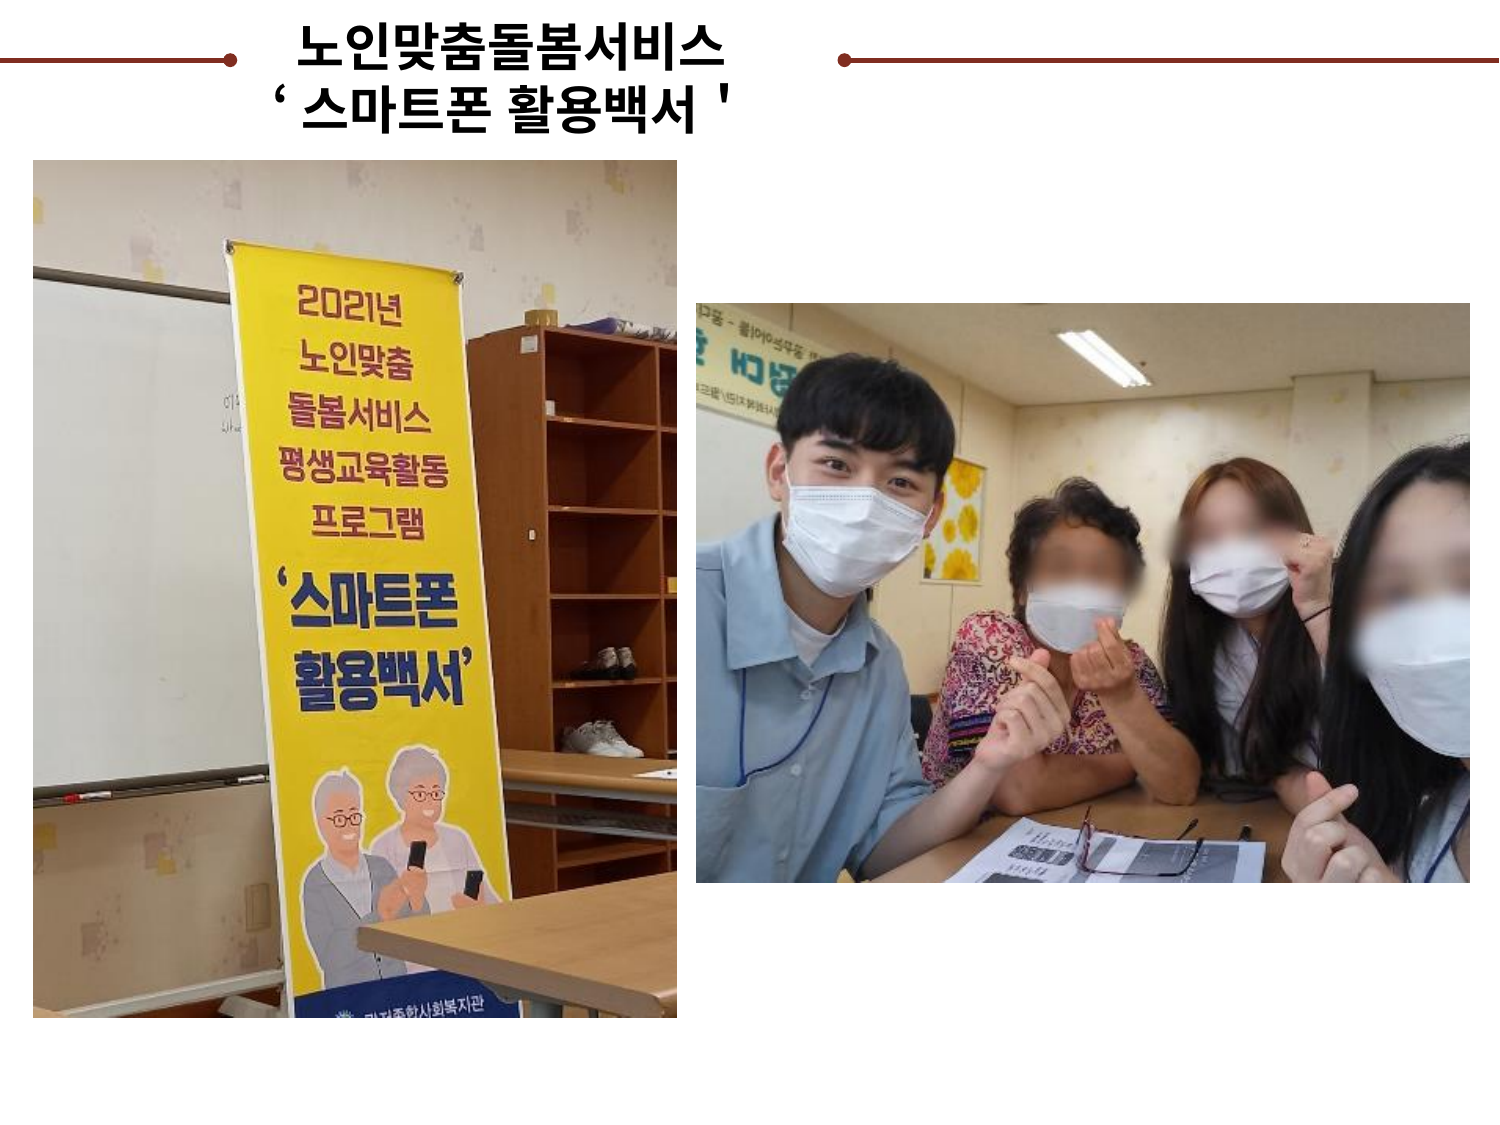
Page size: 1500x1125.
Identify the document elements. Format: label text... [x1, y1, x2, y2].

text_box 노인맞춤돌봄서비스 ‘스마트폰 활용백서＇ [178, 7, 845, 147]
picture [33, 160, 677, 1018]
picture [696, 302, 1470, 883]
